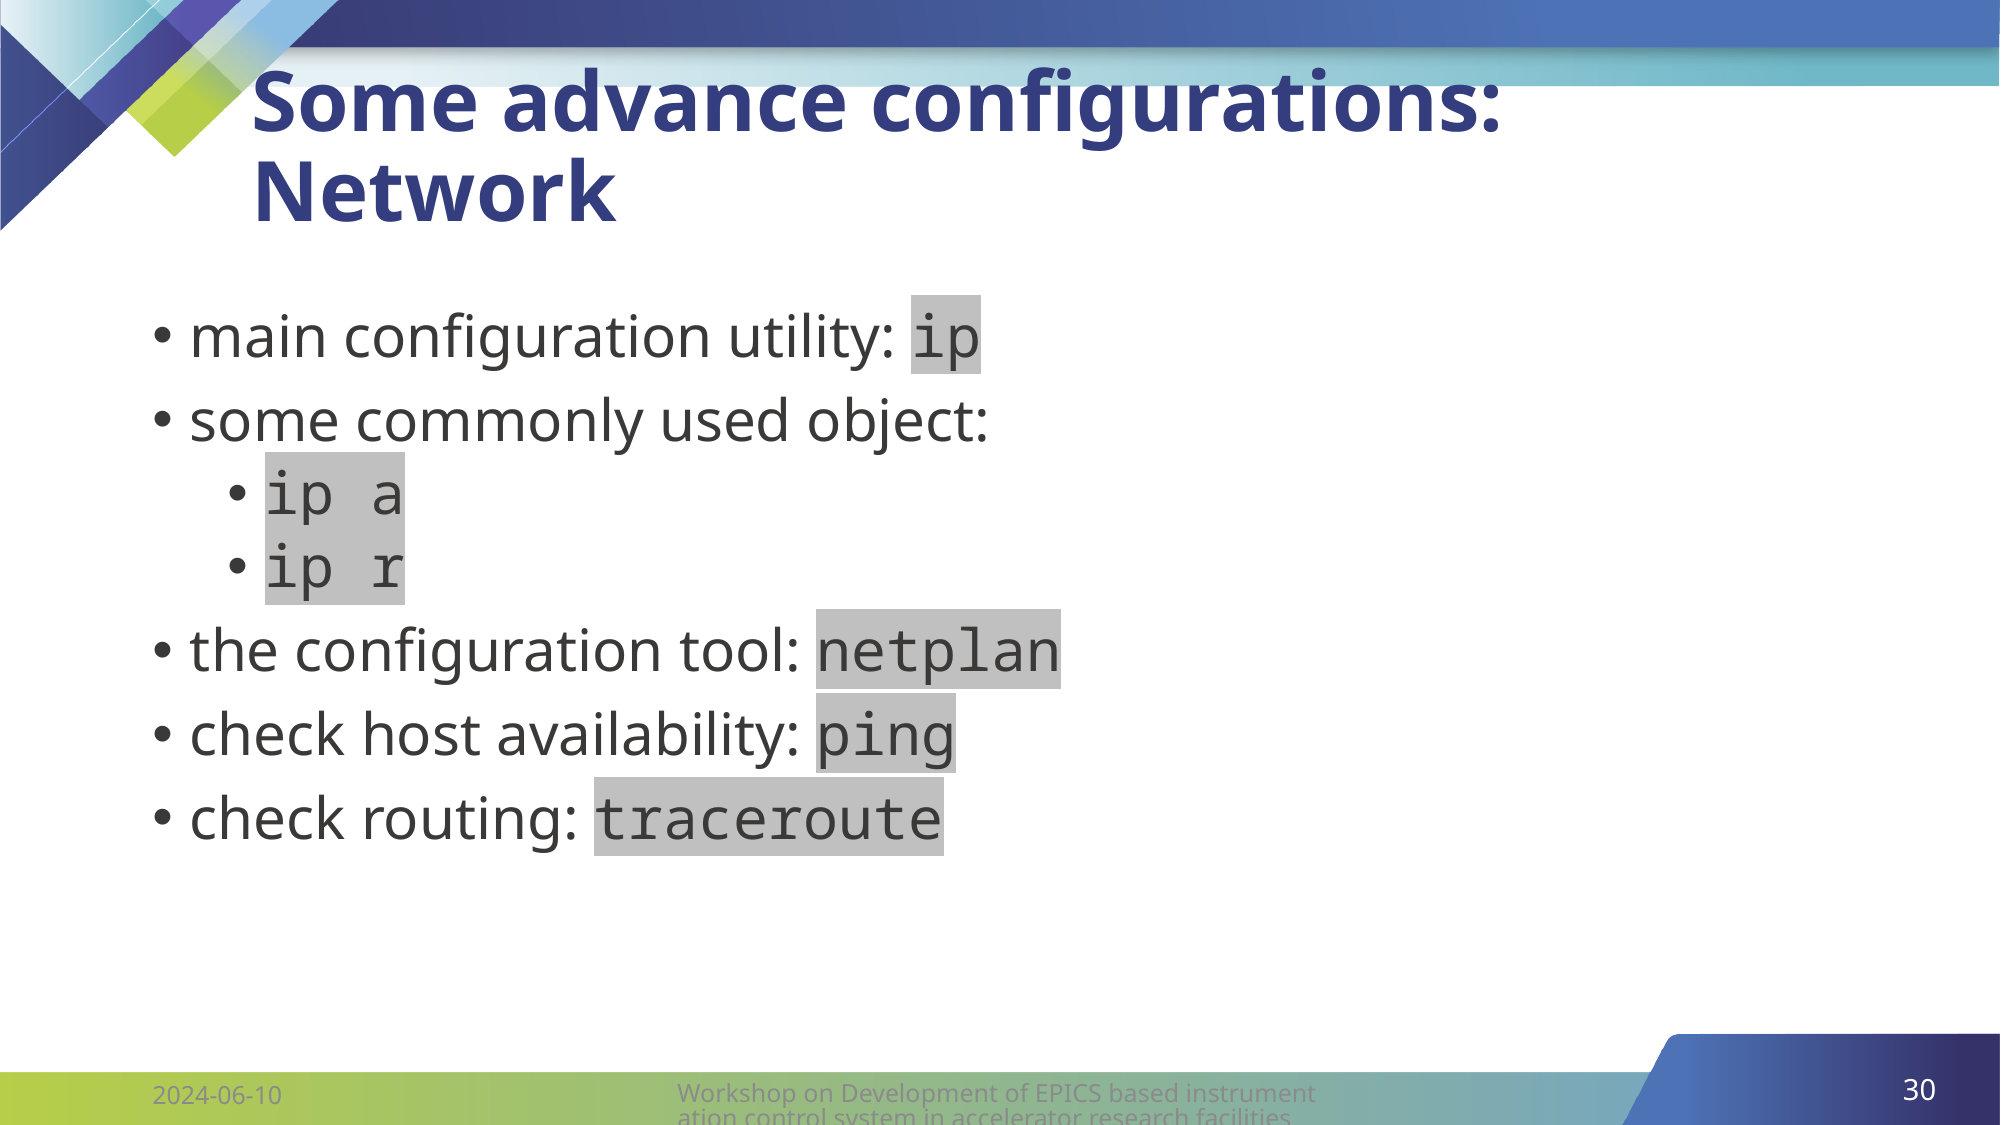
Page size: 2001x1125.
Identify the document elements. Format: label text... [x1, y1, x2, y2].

list main configuration utility: ip some commonly used object: ip a ip r the configuration tool: netplan check host availability: ping check routing: traceroute [137, 299, 1863, 1014]
title Some advance configurations: Network [236, 41, 1883, 259]
footer Workshop on Development of EPICS based instrumentation control system in accelerator research facilities [662, 1064, 1338, 1125]
slide_number 30 [1501, 1060, 1952, 1121]
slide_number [137, 1065, 588, 1125]
picture [0, 0, 2000, 1125]
